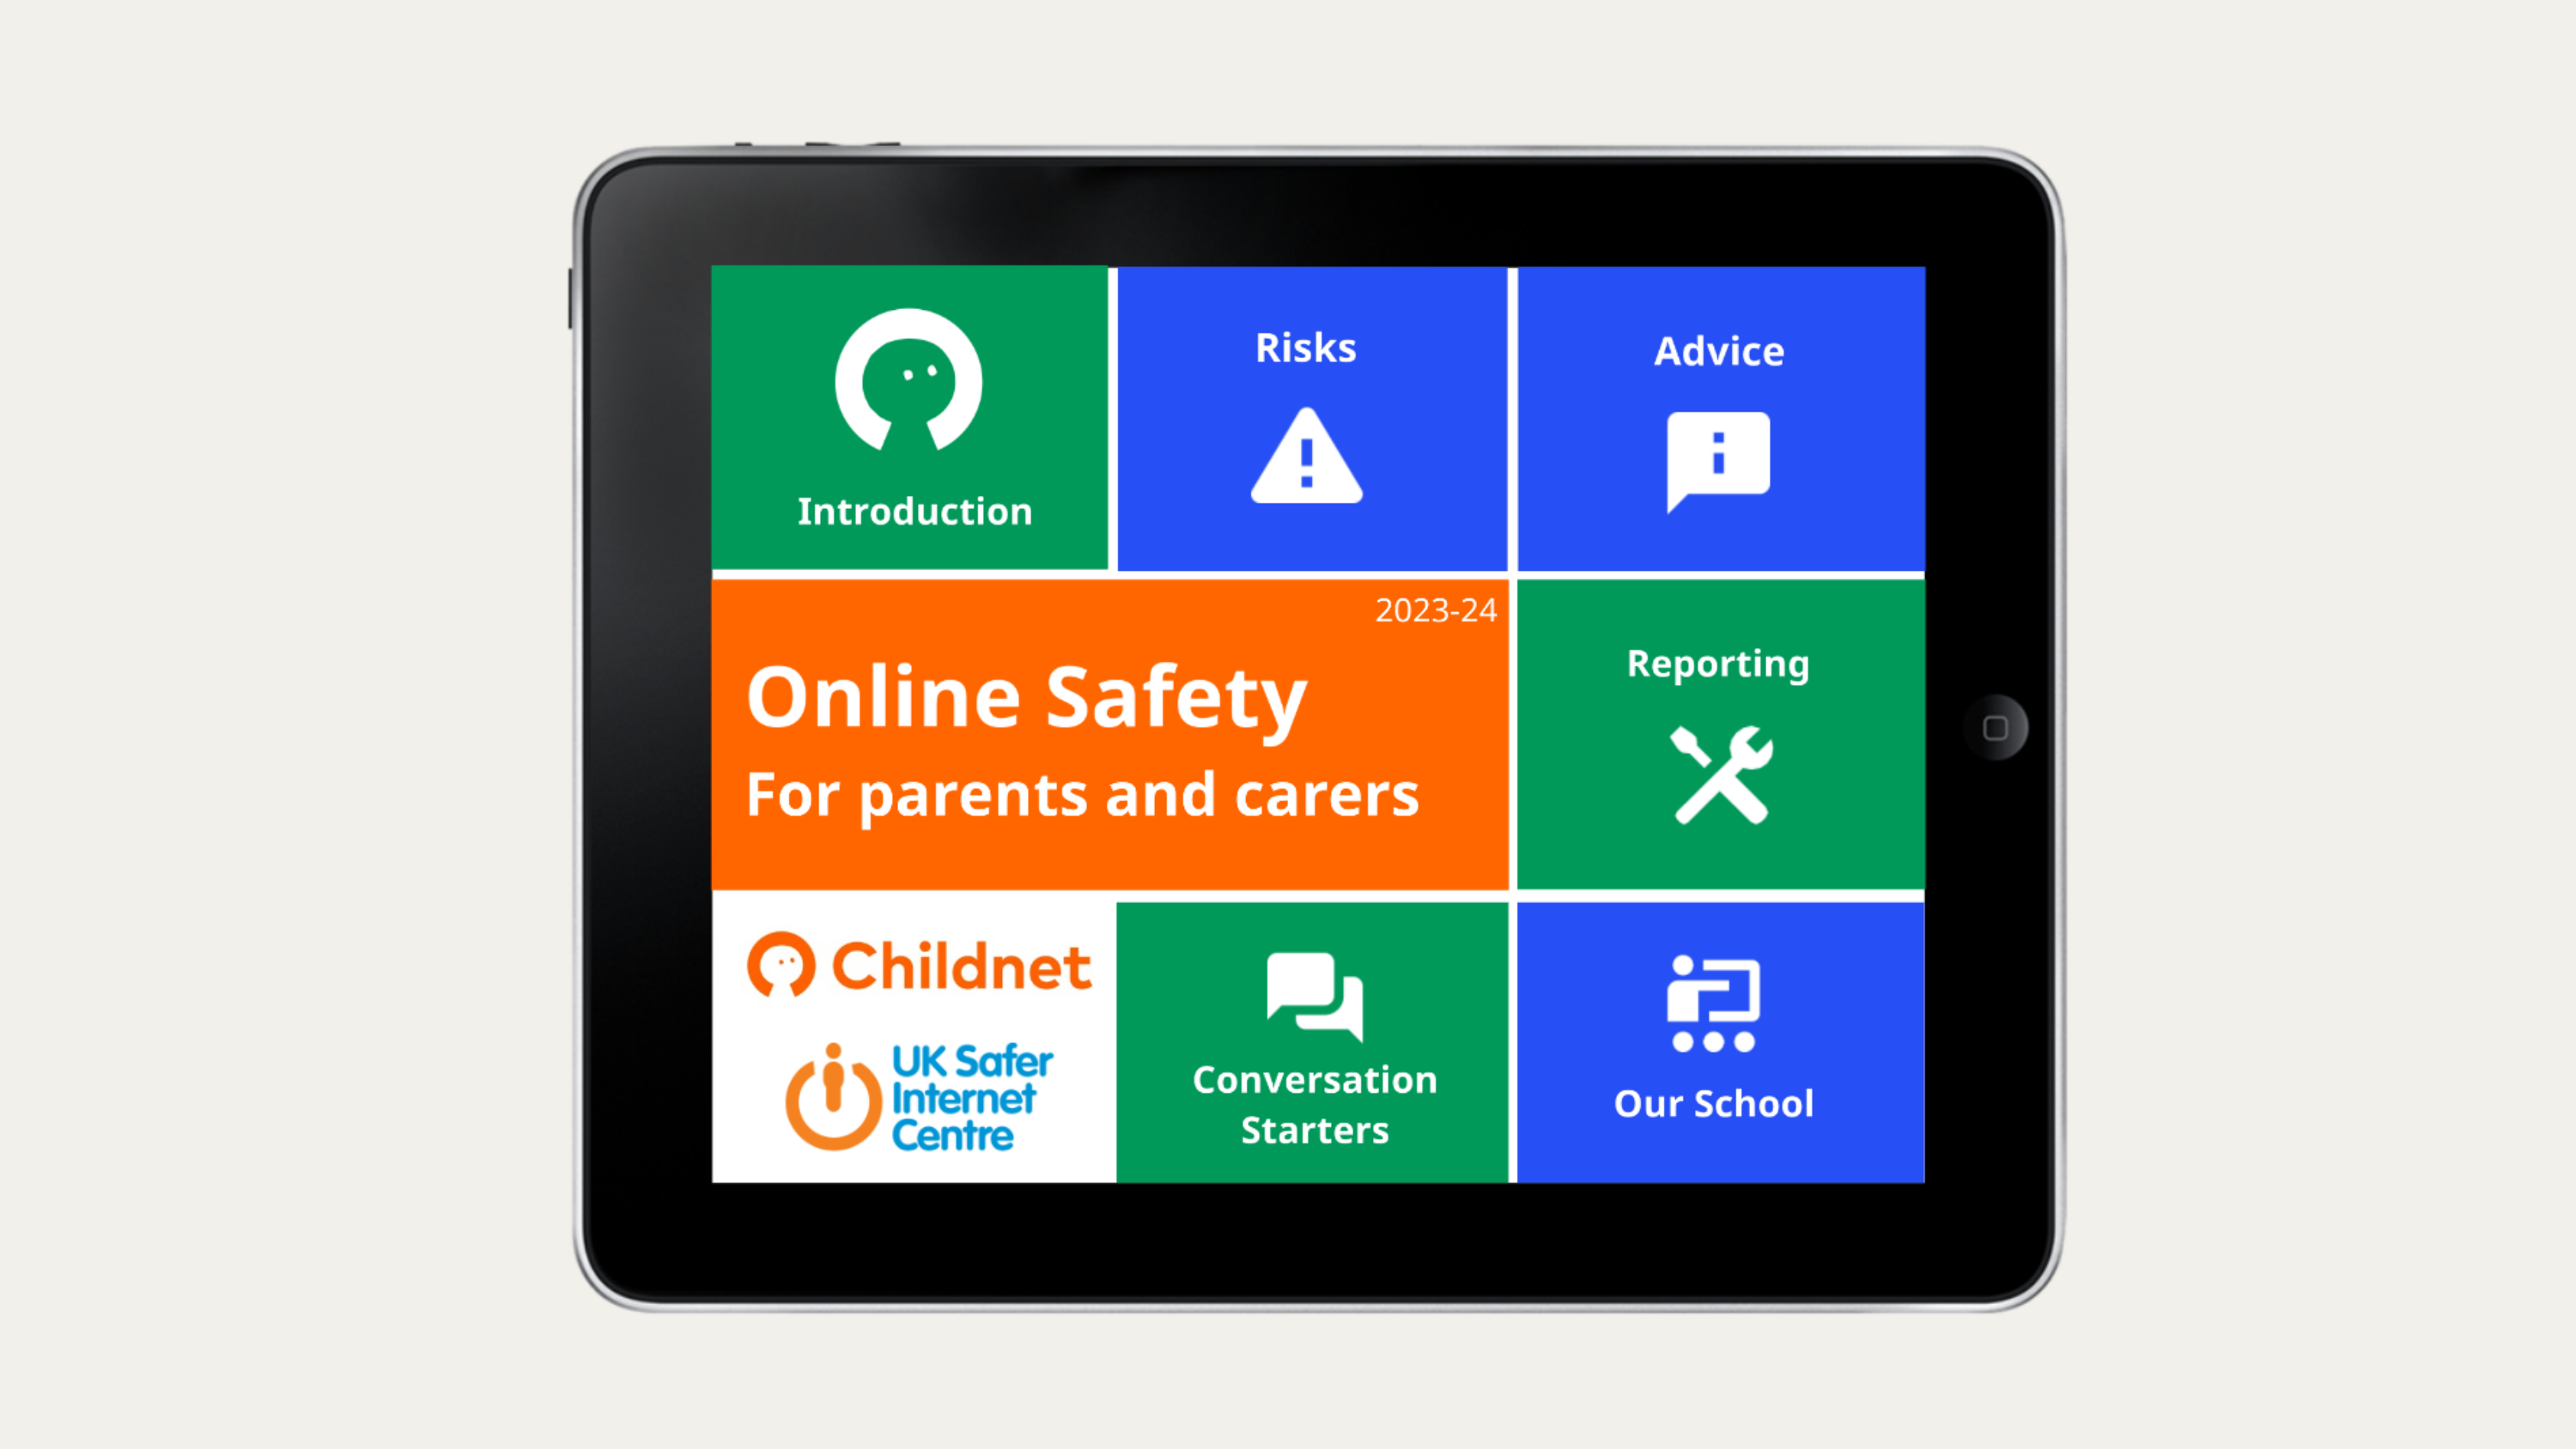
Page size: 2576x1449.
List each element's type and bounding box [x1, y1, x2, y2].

text_box [0, 0, 2576, 1449]
